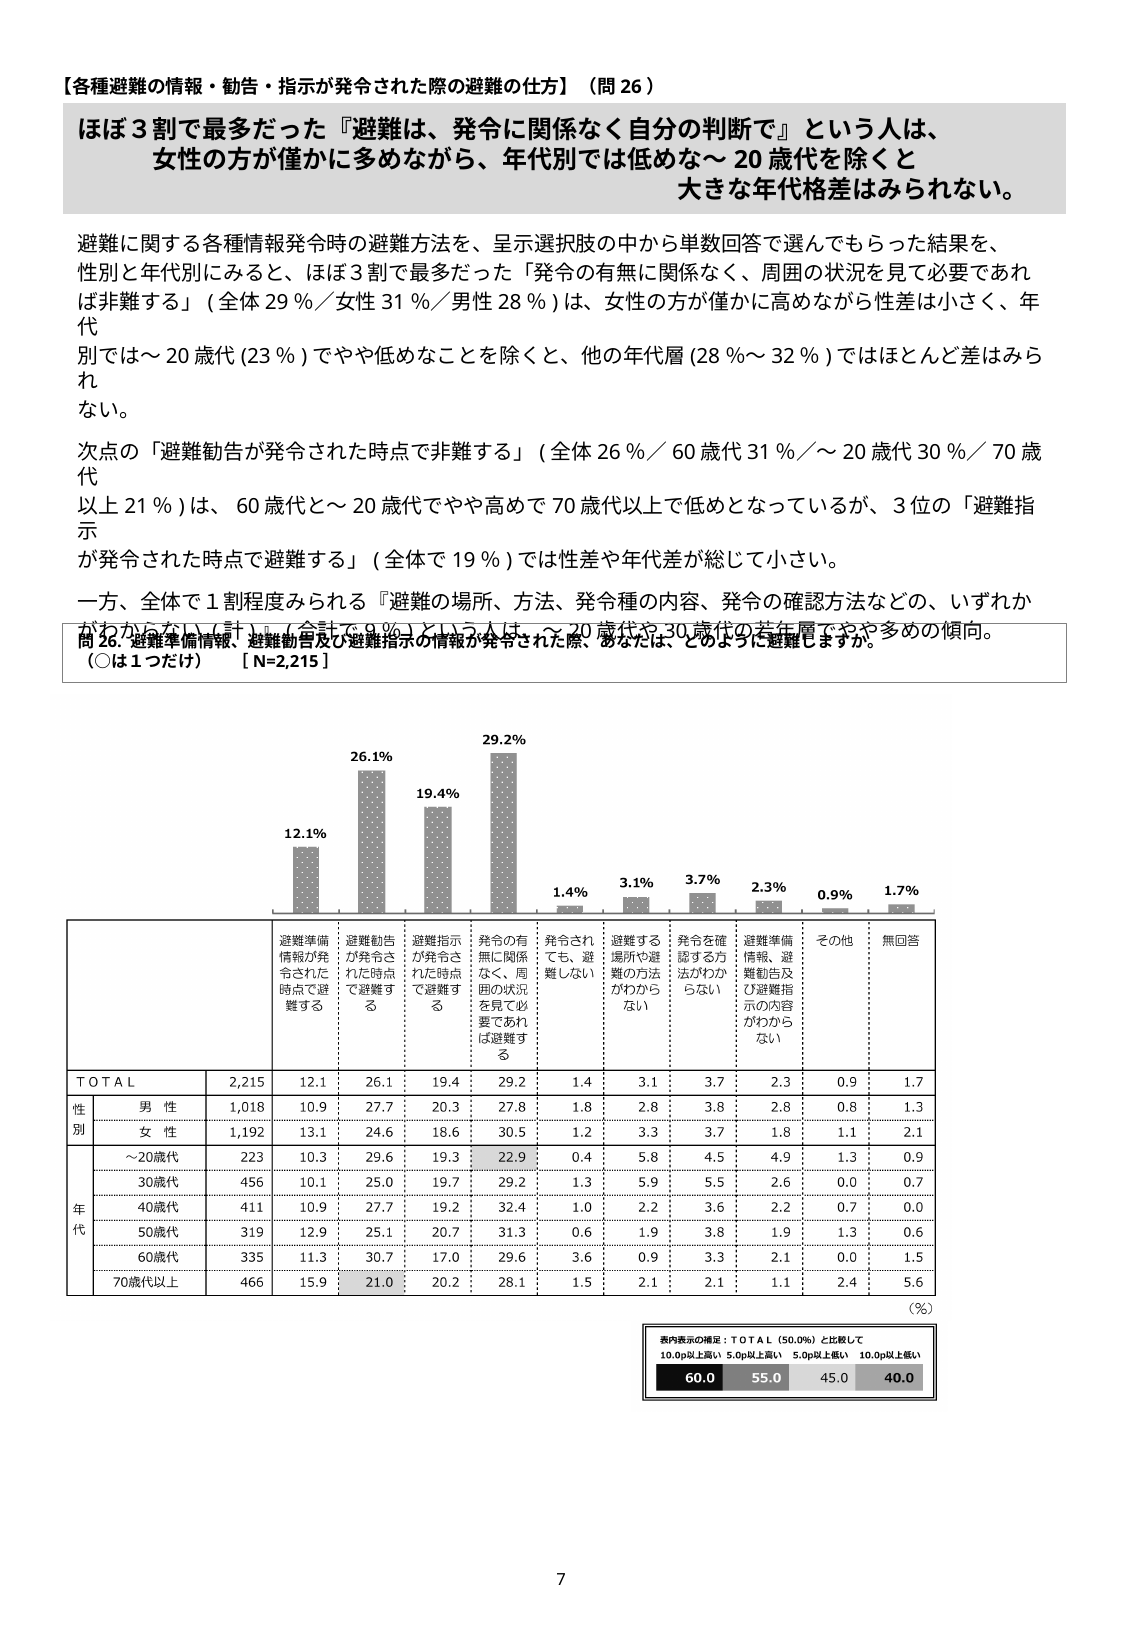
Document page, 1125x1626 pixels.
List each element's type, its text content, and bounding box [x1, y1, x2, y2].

text_box 問26. 避難準備情報、避難勧告及び避難指示の情報が発令された際、あなたは、どのように避難しますか。 （○は１つだけ） ［N=2,215］ [62, 623, 1067, 683]
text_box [630, 1329, 948, 1412]
text_box 【各種避難の情報・勧告・指示が発令された際の避難の仕方】（問26） [38, 65, 924, 107]
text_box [49, 693, 952, 1321]
subtitle 避難に関する各種情報発令時の避難方法を、呈示選択肢の中から単数回答で選んでもらった結果を、 性別と年代別にみると、ほぼ３割で最多だった「発令の有無に関係なく、周囲の状況を見て必要であれ ば非難する」(全体29％／女性31％／男性28％)は、女性の方が僅かに高めながら性差は小さく、年代 別では～20歳代(23％)でやや低めなことを除くと、他の年代層(28％～32％)ではほとんど差はみられ ない。 次点の「避難勧告が発令された時点で非難する」(全体26％／60歳代31％／～20歳代30％／70歳代 以上21％)は、60歳代と～20歳代でやや高めで70歳代以上で低めとなっているが、３位の「避難指示 が発令された時点で避難する」(全体で19％)では性差や年代差が総じて小さい。 一方、全体で１割程度みられる『避難の場所、方法、発令種の内容、発令の確認方法などの、いずれか がわからない (計)』(合計で9％)という人は、～20歳代や30歳代の若年層でやや多めの傾向。 [62, 222, 1067, 577]
slide_number 6 [429, 1536, 693, 1624]
title ほぼ３割で最多だった『避難は、発令に関係なく自分の判断で』という人は、 女性の方が僅かに多めながら、年代別では低めな～20歳代を除くと 大きな年代格差はみられない。 [62, 102, 1067, 215]
